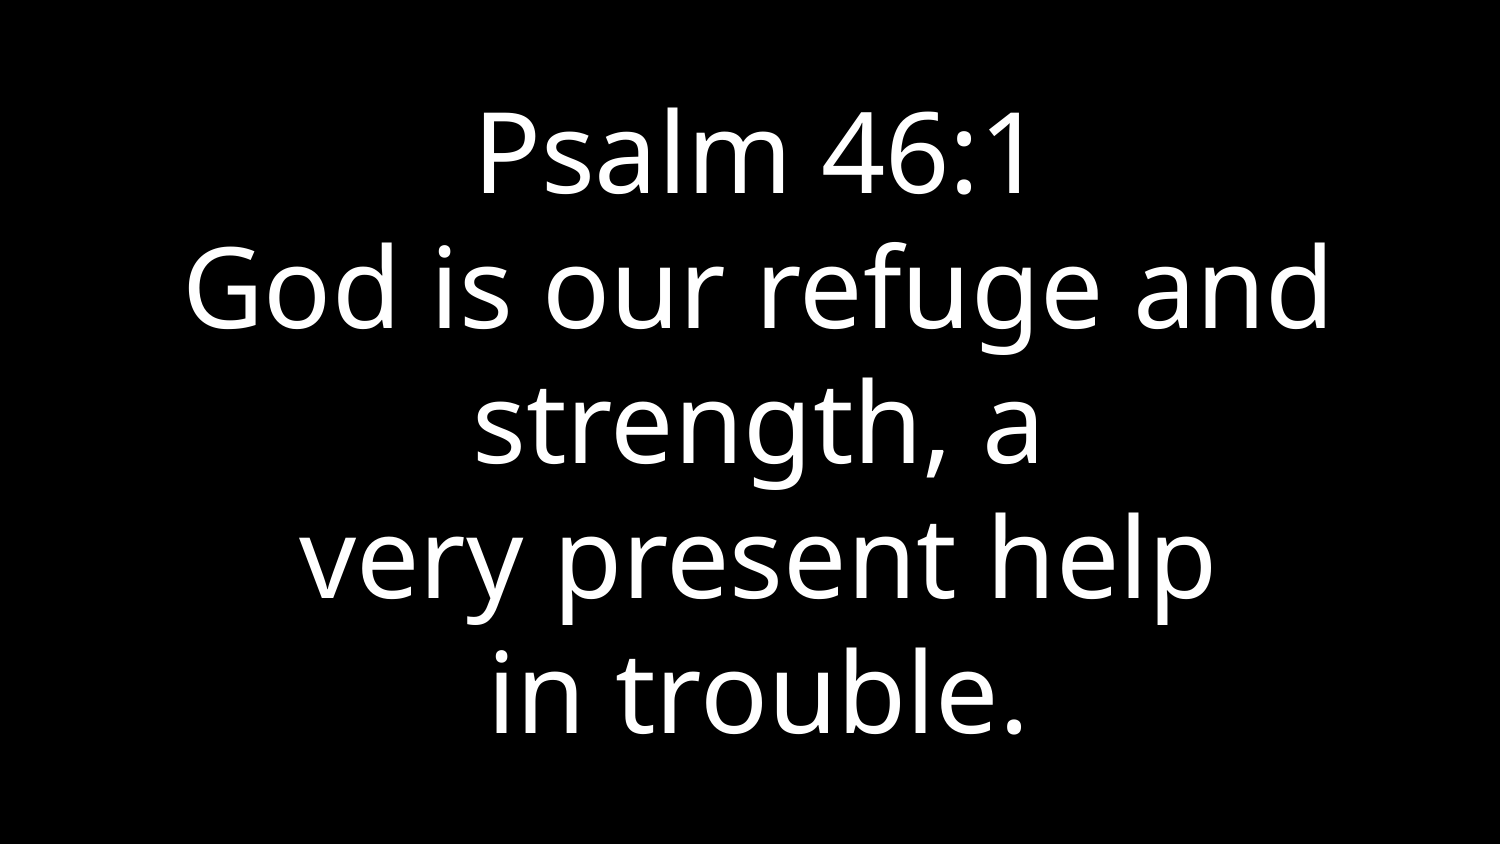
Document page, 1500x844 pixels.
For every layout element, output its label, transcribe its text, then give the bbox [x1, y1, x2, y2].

text_box Psalm 46:1 God is our refuge and strength, a very present help in trouble. [90, 73, 1428, 764]
